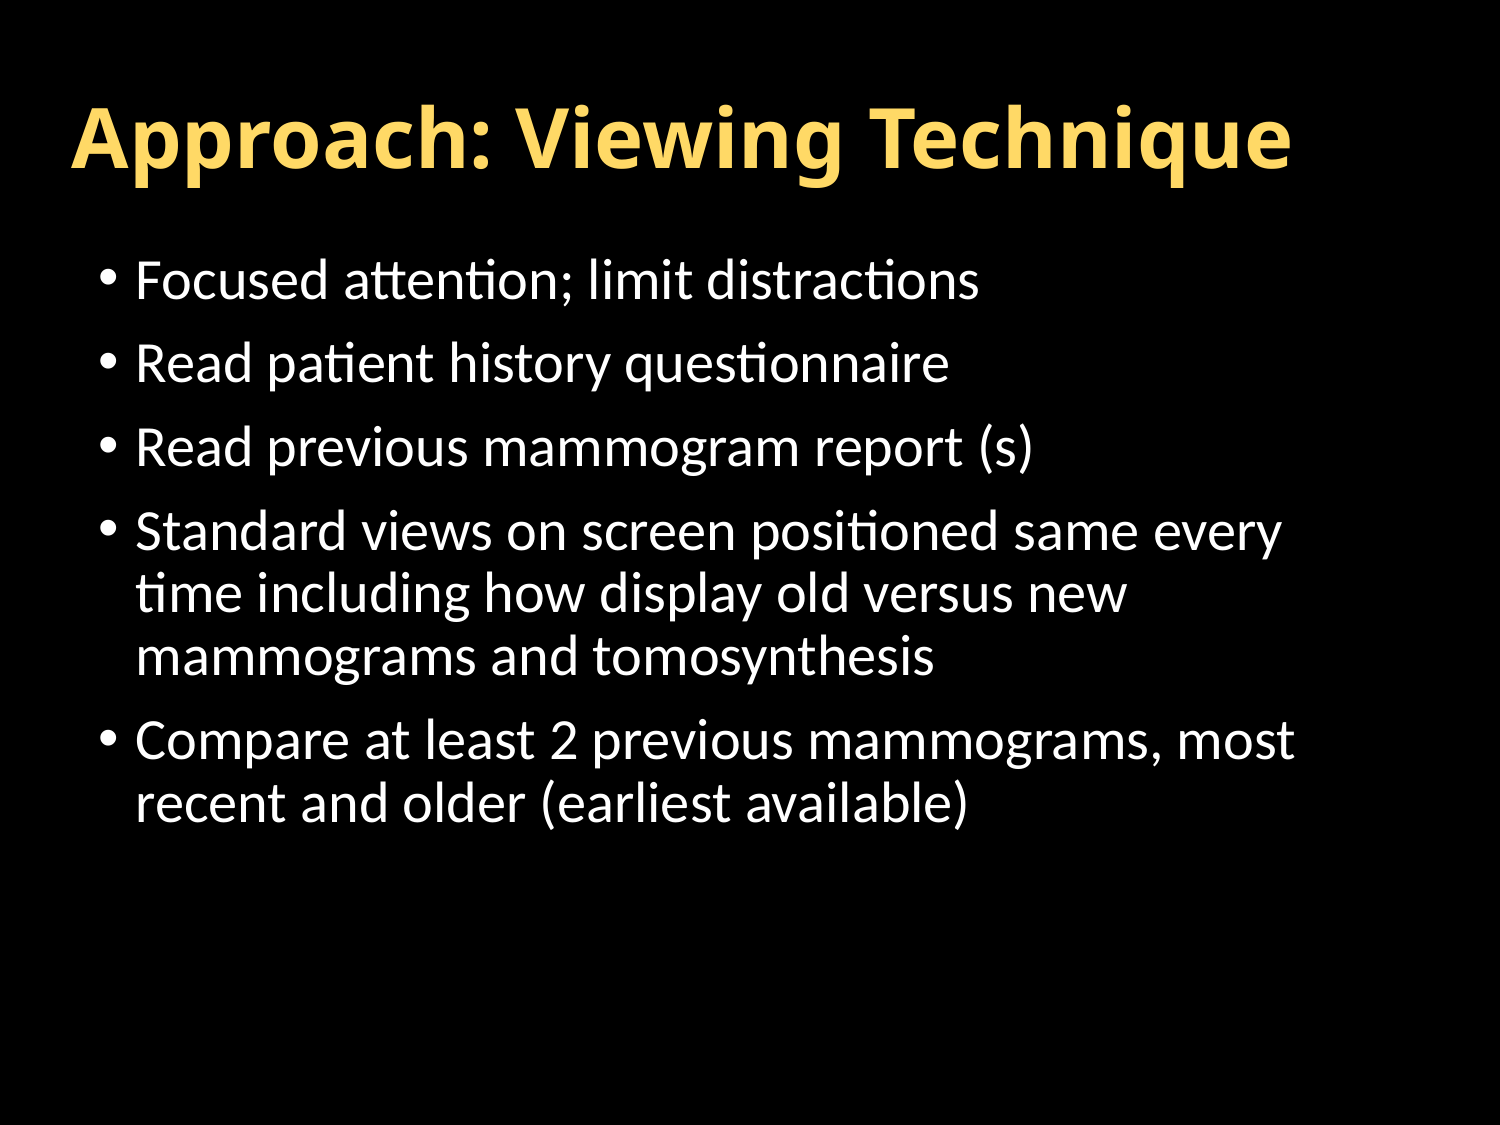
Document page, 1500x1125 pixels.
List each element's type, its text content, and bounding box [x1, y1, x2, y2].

title Approach: Viewing Technique [56, 32, 1351, 251]
list Focused attention; limit distractions Read patient history questionnaire Read previous mammogram report (s) Standard views on screen positioned same every time including how display old versus new mammograms and tomosynthesis Compare at least 2 previous mammograms, most recent and older (earliest available) [83, 241, 1377, 1008]
